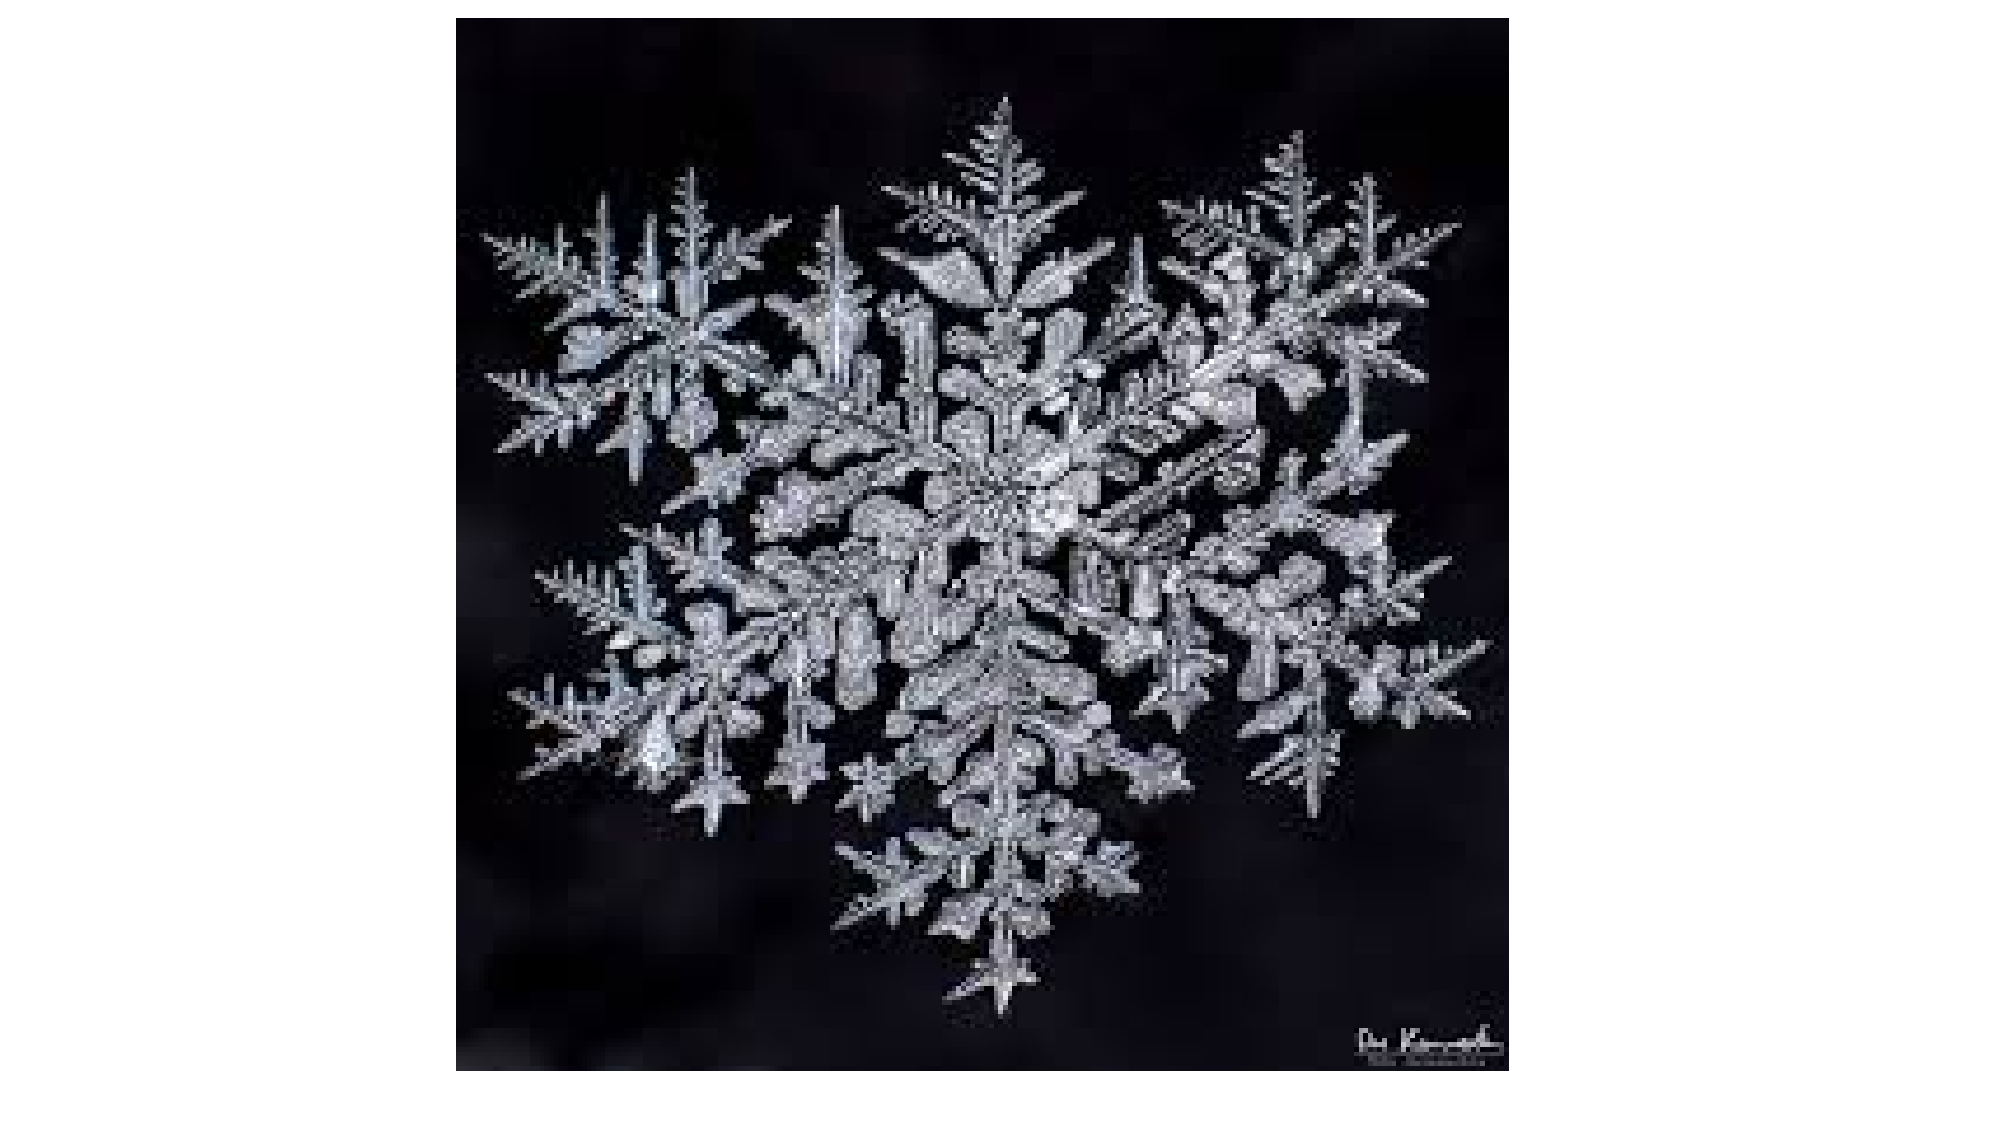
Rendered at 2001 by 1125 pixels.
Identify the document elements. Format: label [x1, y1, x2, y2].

picture [456, 18, 1509, 1071]
